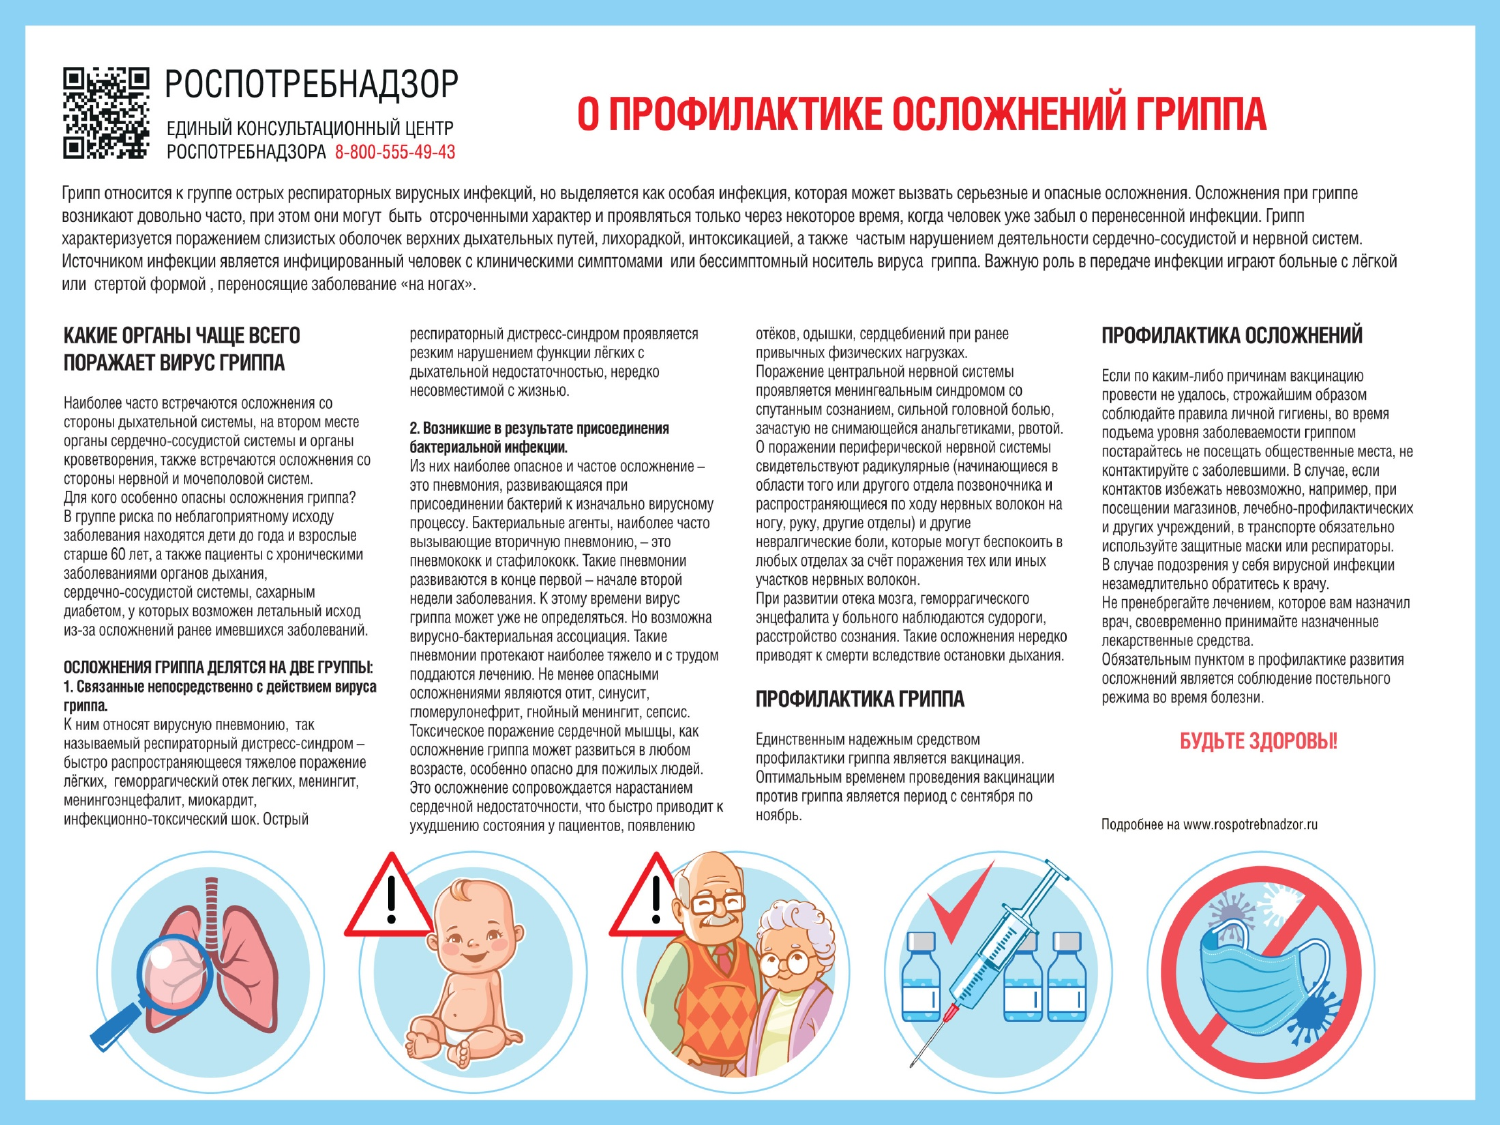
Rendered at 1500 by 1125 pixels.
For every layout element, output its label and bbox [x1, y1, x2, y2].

list [0, 0, 1500, 1125]
